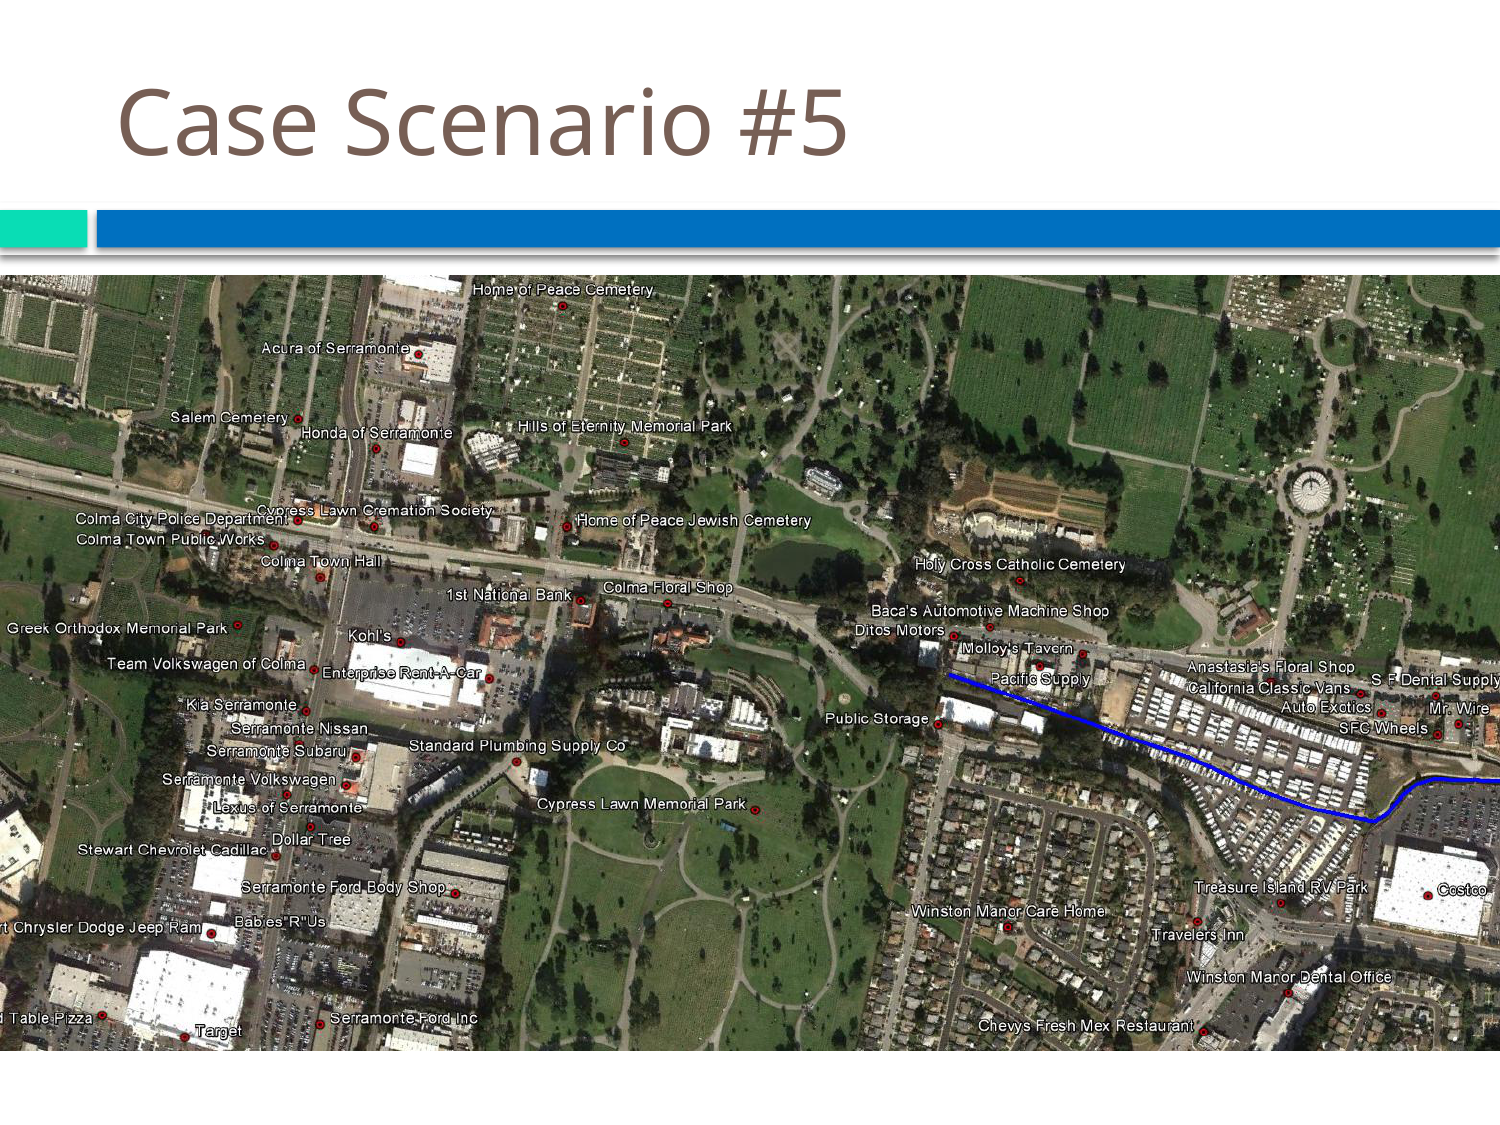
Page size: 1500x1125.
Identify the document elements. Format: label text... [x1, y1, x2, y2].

title Case Scenario #5 [100, 37, 1438, 200]
picture [0, 274, 1500, 1052]
